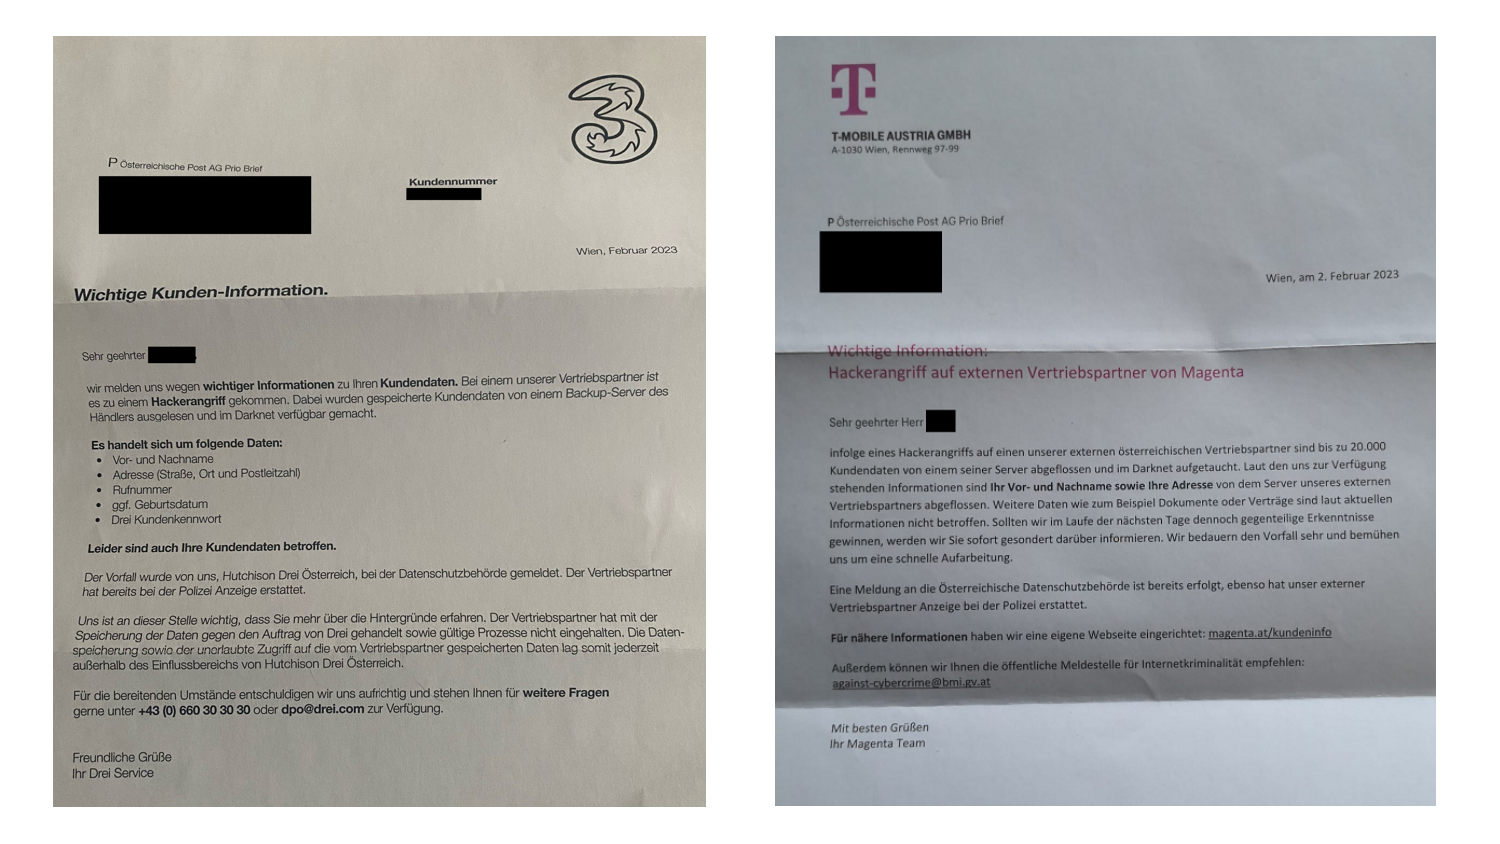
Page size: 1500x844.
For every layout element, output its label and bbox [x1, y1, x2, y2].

picture [775, 36, 1436, 806]
picture [52, 36, 707, 808]
